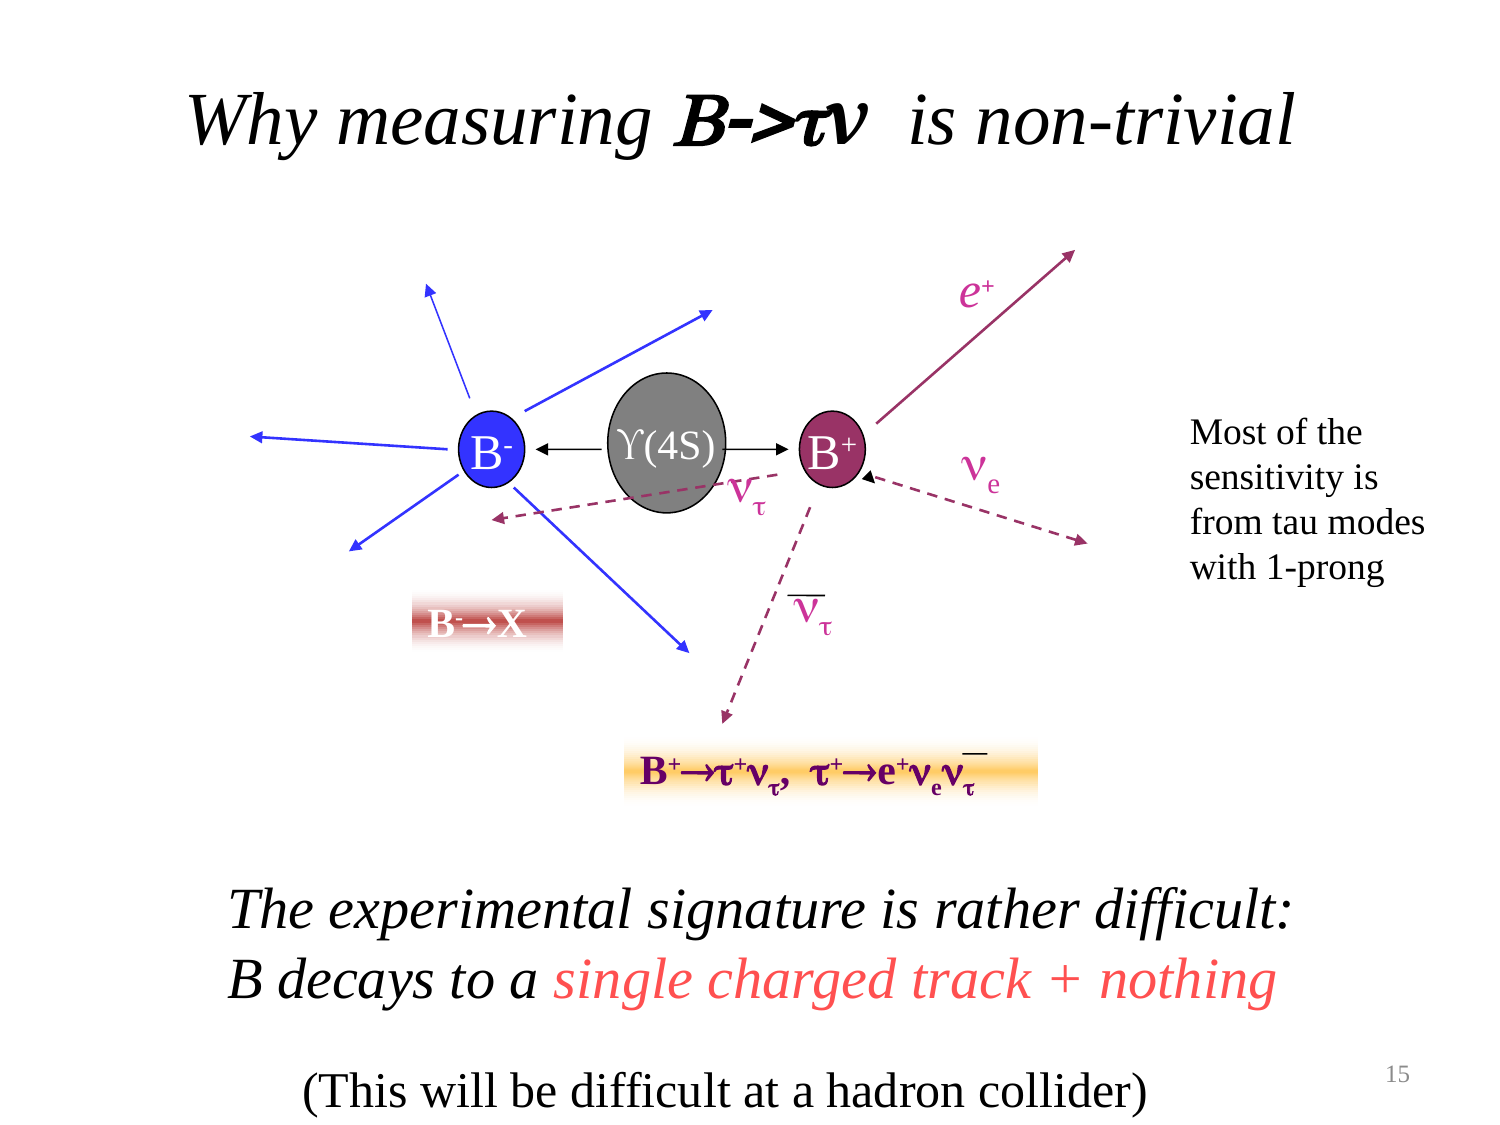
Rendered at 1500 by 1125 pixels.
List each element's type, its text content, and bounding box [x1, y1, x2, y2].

text_box The experimental signature is rather difficult: B decays to a single charged track + nothing [212, 862, 1338, 1018]
text_box (This will be difficult at a hadron collider) [287, 1049, 1225, 1125]
title Why measuring B->ν is non-trivial [50, 62, 1450, 168]
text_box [249, 249, 1088, 801]
text_box Most of the sensitivity is from tau modes with 1-prong [1174, 399, 1463, 595]
slide_number 15 [1074, 1042, 1425, 1103]
